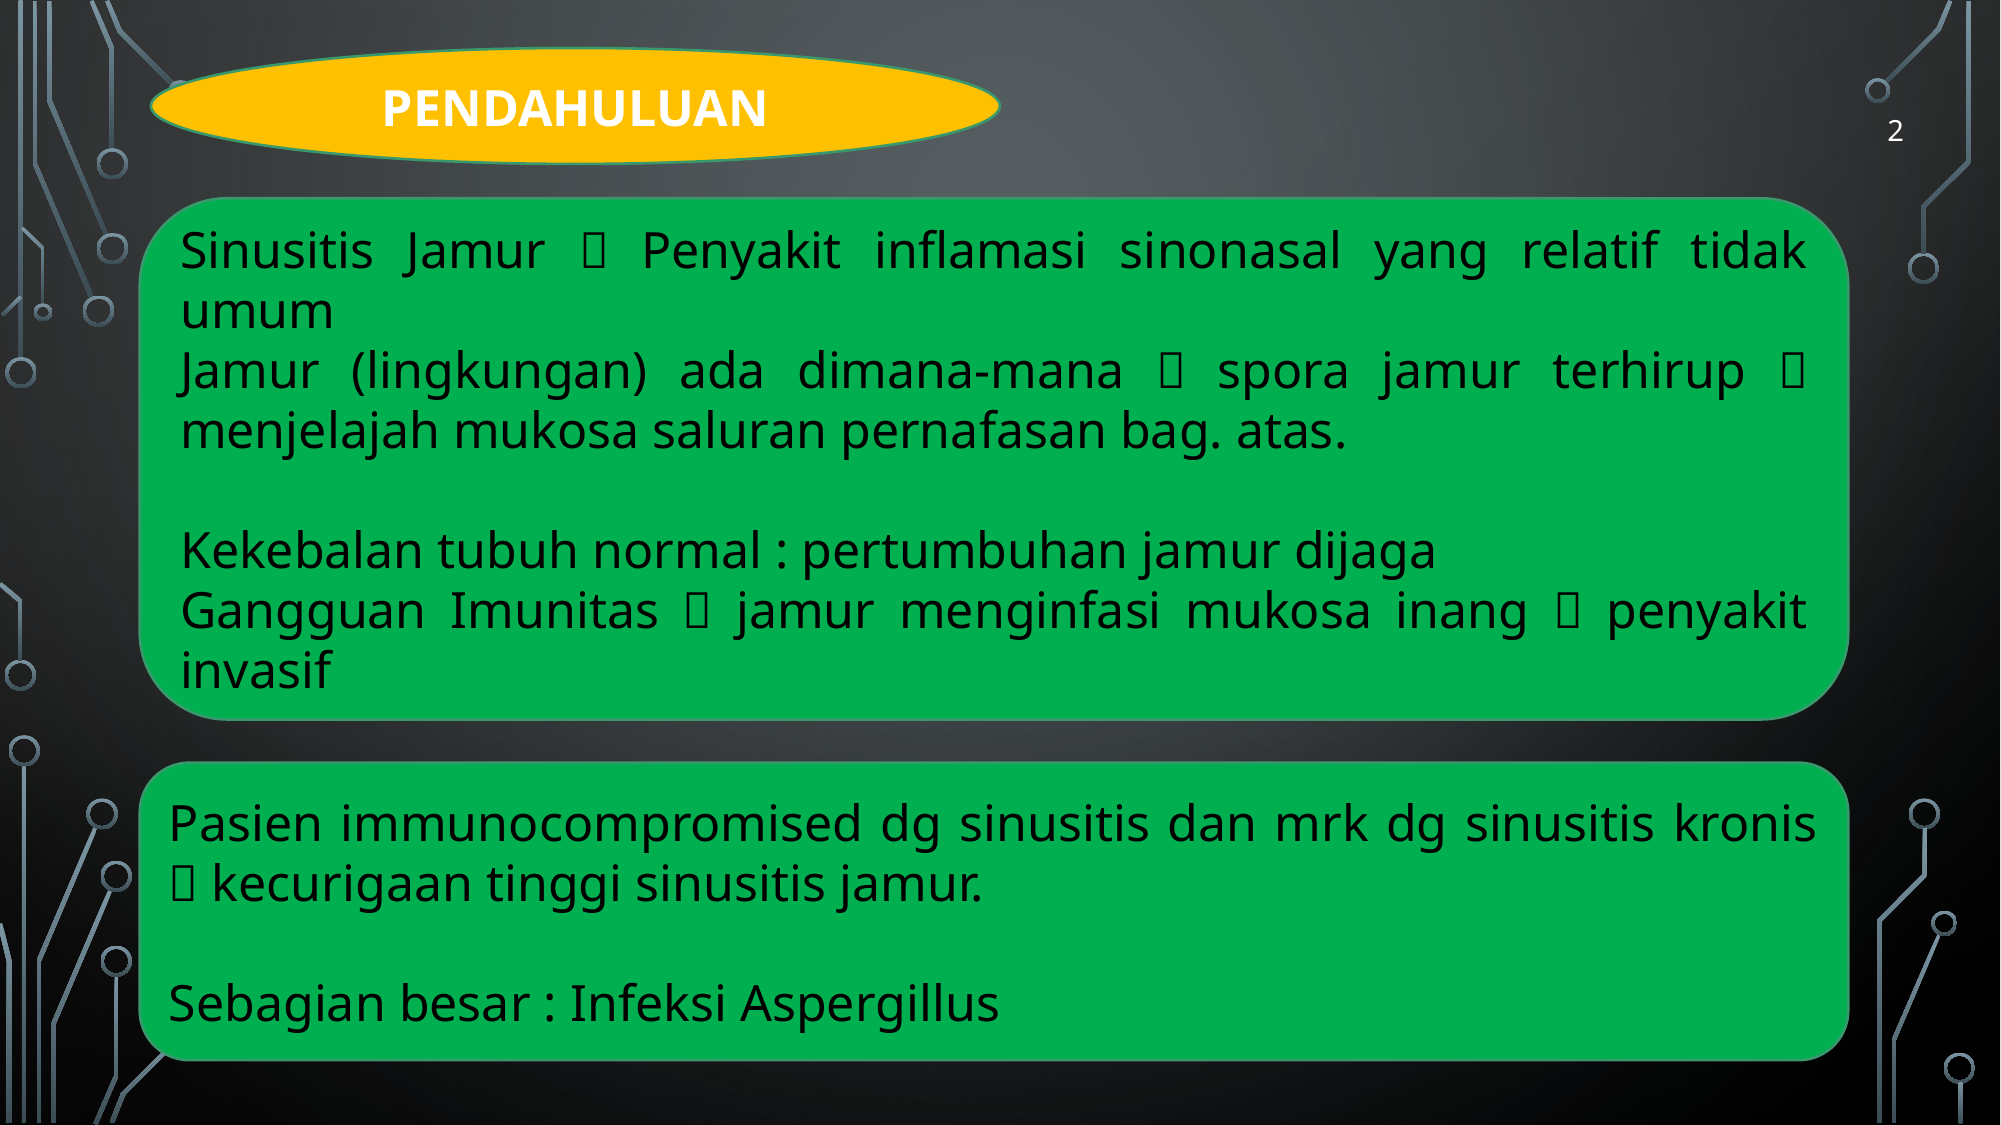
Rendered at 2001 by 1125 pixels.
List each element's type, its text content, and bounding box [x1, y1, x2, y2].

text_box PENDAHULUAN [149, 46, 1002, 166]
slide_number 2 [1749, 81, 1919, 178]
text_box Sinusitis Jamur  Penyakit inflamasi sinonasal yang relatif tidak umum Jamur (lingkungan) ada dimana-mana  spora jamur terhirup  menjelajah mukosa saluran pernafasan bag. atas. Kekebalan tubuh normal : pertumbuhan jamur dijaga Gangguan Imunitas  jamur menginfasi mukosa inang  penyakit invasif [138, 196, 1850, 721]
text_box Pasien immunocompromised dg sinusitis dan mrk dg sinusitis kronis  kecurigaan tinggi sinusitis jamur. Sebagian besar : Infeksi Aspergillus [138, 761, 1850, 1062]
